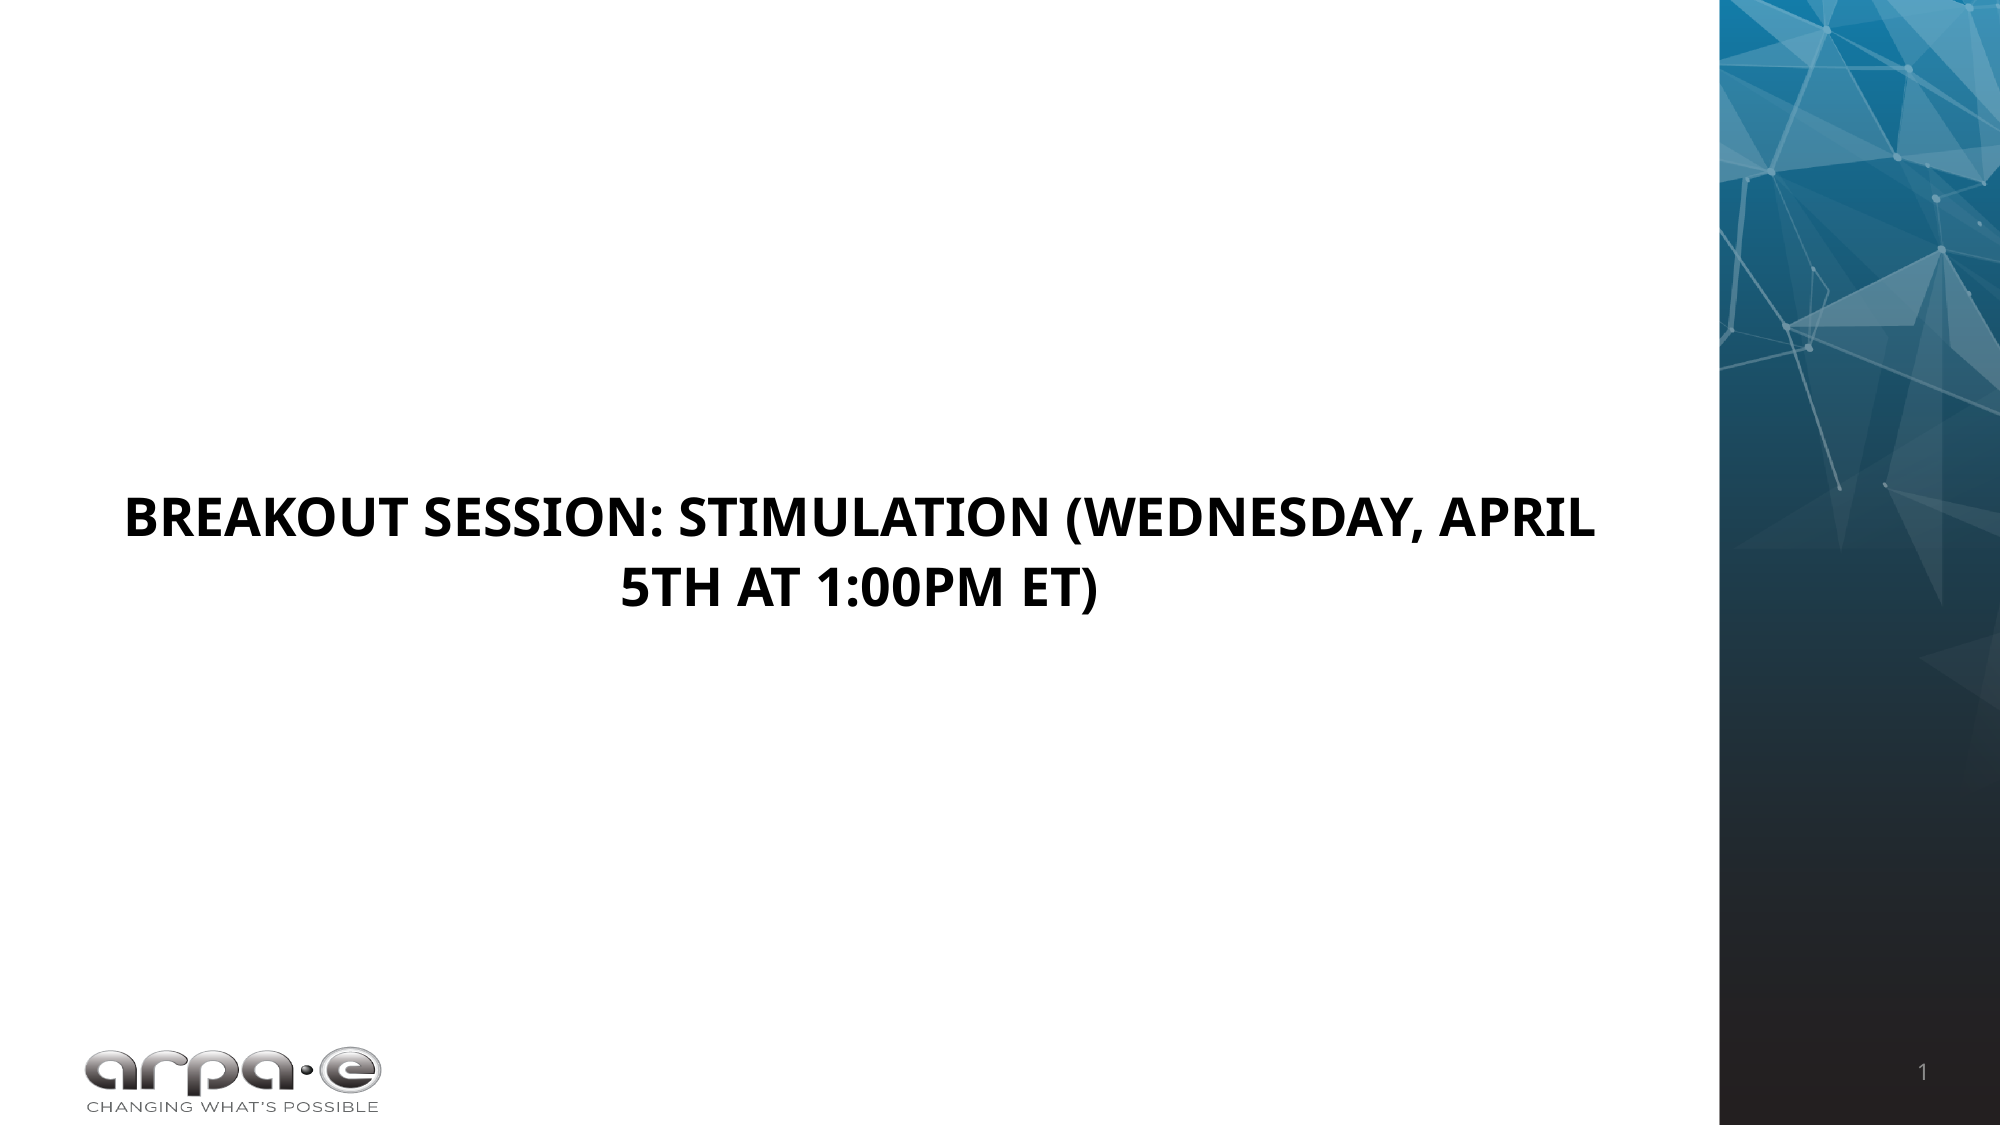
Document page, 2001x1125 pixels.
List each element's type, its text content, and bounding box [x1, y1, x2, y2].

slide_number 0 [1838, 1042, 1931, 1103]
title Breakout Session: Stimulation (Wednesday, April 5th at 1:00PM ET) [78, 477, 1642, 701]
picture [0, 0, 2000, 1125]
